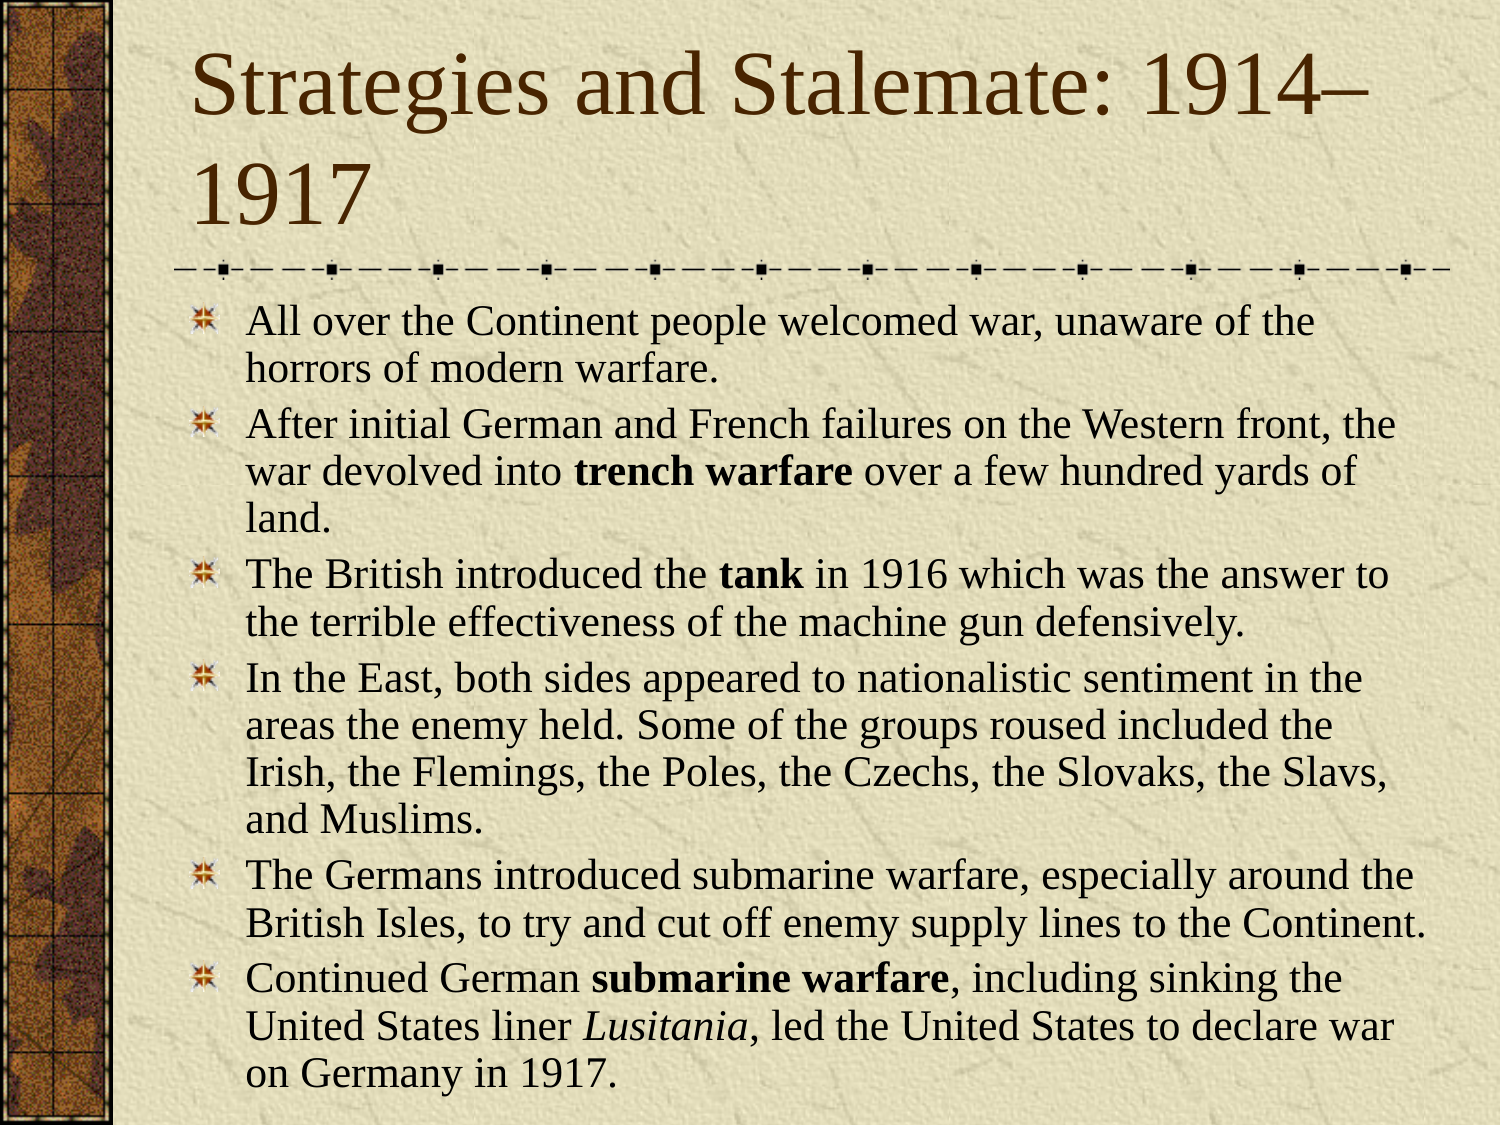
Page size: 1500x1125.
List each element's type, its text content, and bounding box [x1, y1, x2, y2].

picture [0, 0, 1500, 1125]
title Strategies and Stalemate: 1914–1917 [174, 62, 1450, 250]
list All over the Continent people welcomed war, unaware of the horrors of modern warfare. After initial German and French failures on the Western front, the war devolved into trench warfare over a few hundred yards of land. The British introduced the tank in 1916 which was the answer to the terrible effectiveness of the machine gun defensively. In the East, both sides appeared to nationalistic sentiment in the areas the enemy held. Some of the groups roused included the Irish, the Flemings, the Poles, the Czechs, the Slovaks, the Slavs, and Muslims. The Germans introduced submarine warfare, especially around the British Isles, to try and cut off enemy supply lines to the Continent. Continued German submarine warfare, including sinking the United States liner Lusitania, led the United States to declare war on Germany in 1917. [174, 289, 1449, 965]
